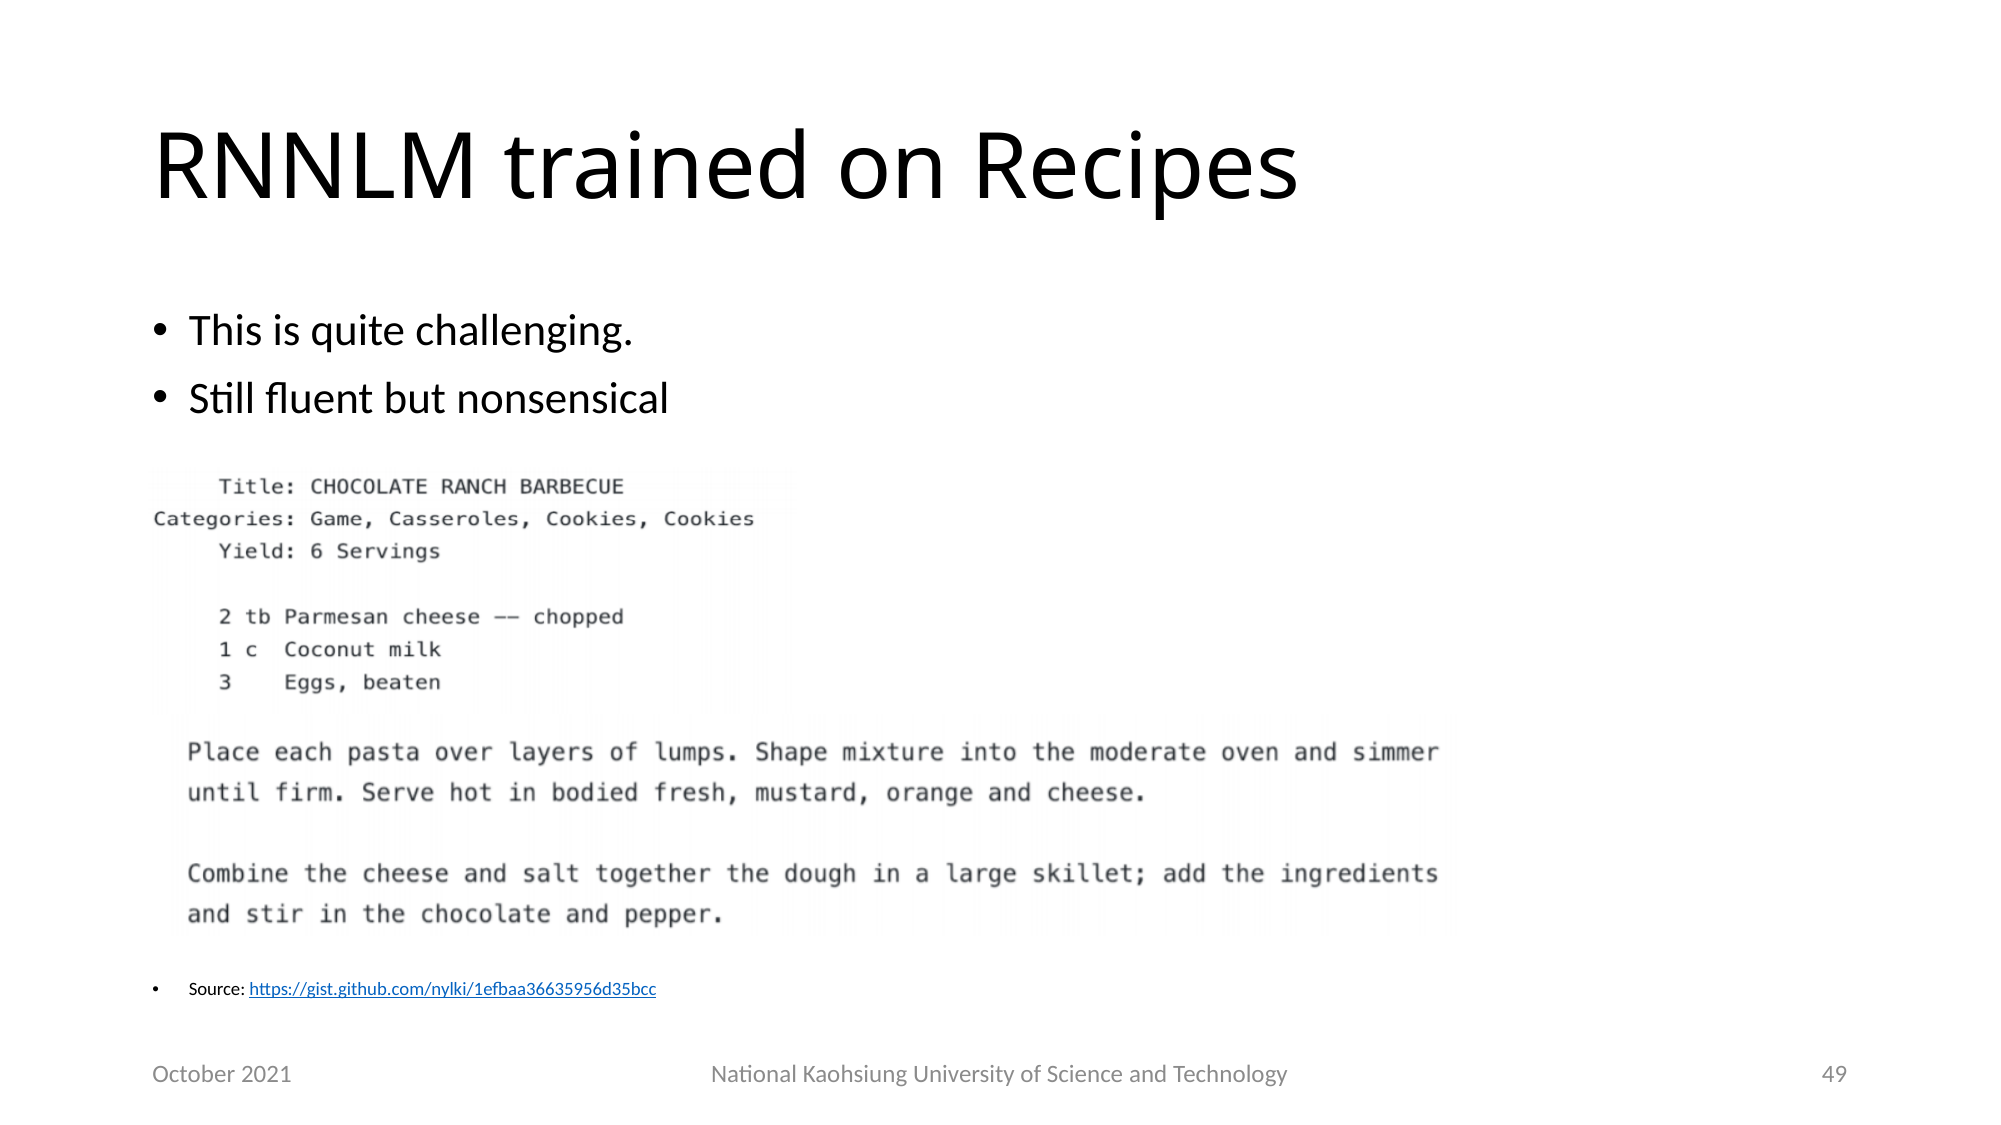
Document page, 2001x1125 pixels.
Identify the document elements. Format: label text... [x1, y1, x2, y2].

picture [137, 449, 1457, 936]
title RNNLM trained on Recipes [137, 59, 1863, 278]
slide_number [137, 1042, 588, 1103]
list This is quite challenging. Still fluent but nonsensical Source: https://gist.github.com/nylki/1efbaa36635956d35bcc [137, 299, 1863, 1014]
slide_number 49 [1412, 1042, 1863, 1103]
footer National Kaohsiung University of Science and Technology [662, 1042, 1338, 1103]
